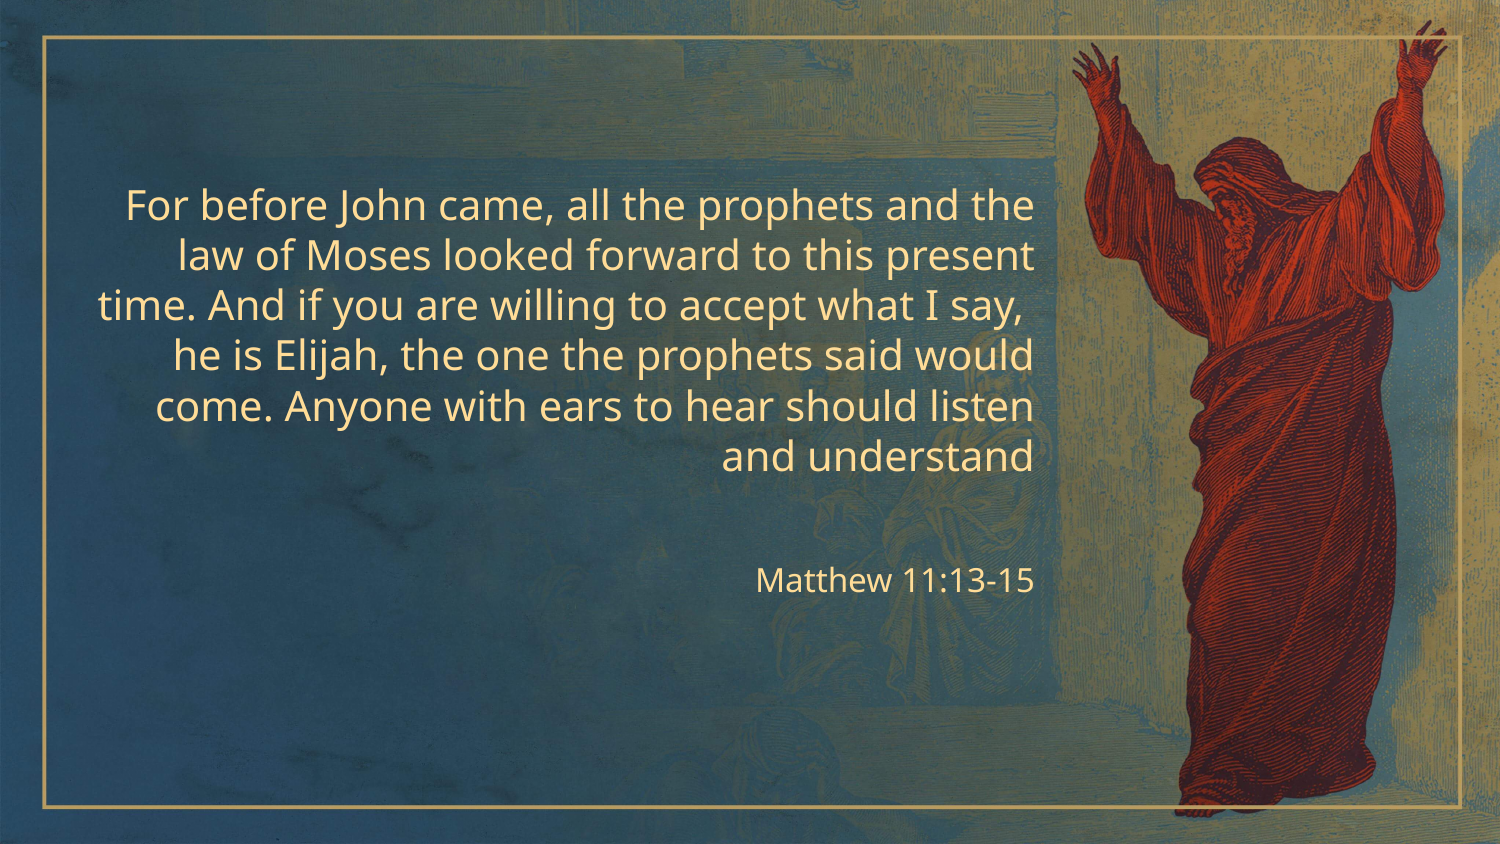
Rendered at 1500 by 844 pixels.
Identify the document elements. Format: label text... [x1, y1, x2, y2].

picture [0, 0, 1500, 844]
text_box For before John came, all the prophets and the law of Moses looked forward to this present time. And if you are willing to accept what I say, he is Elijah, the one the prophets said would come. Anyone with ears to hear should listen and understand Matthew 11:13-15 [74, 171, 1050, 607]
